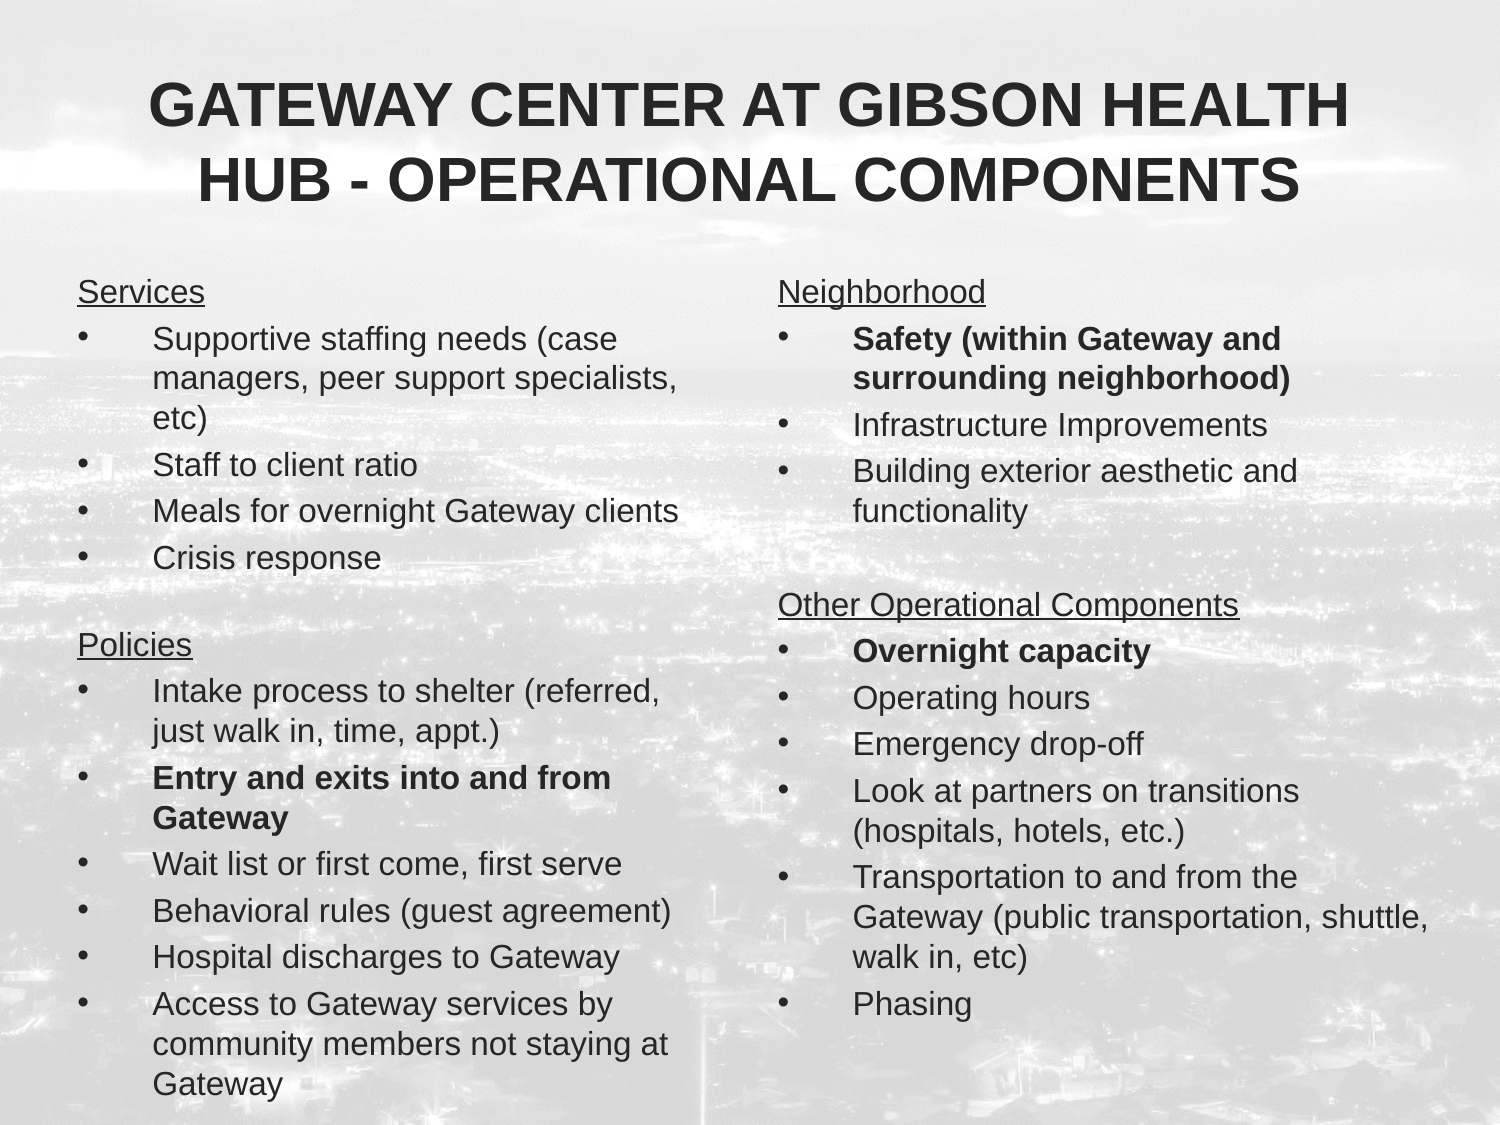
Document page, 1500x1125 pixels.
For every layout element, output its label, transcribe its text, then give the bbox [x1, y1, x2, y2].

title Gateway Center at Gibson Health Hub - Operational components [62, 45, 1438, 233]
list Services Supportive staffing needs (case managers, peer support specialists, etc) Staff to client ratio Meals for overnight Gateway clients Crisis response Policies Intake process to shelter (referred, just walk in, time, appt.) Entry and exits into and from Gateway Wait list or first come, first serve Behavioral rules (guest agreement) Hospital discharges to Gateway Access to Gateway services by community members not staying at Gateway [62, 262, 738, 1005]
list Neighborhood Safety (within Gateway and surrounding neighborhood) Infrastructure Improvements Building exterior aesthetic and functionality Other Operational Components Overnight capacity Operating hours Emergency drop-off Look at partners on transitions (hospitals, hotels, etc.) Transportation to and from the Gateway (public transportation, shuttle, walk in, etc) Phasing [762, 262, 1450, 1005]
